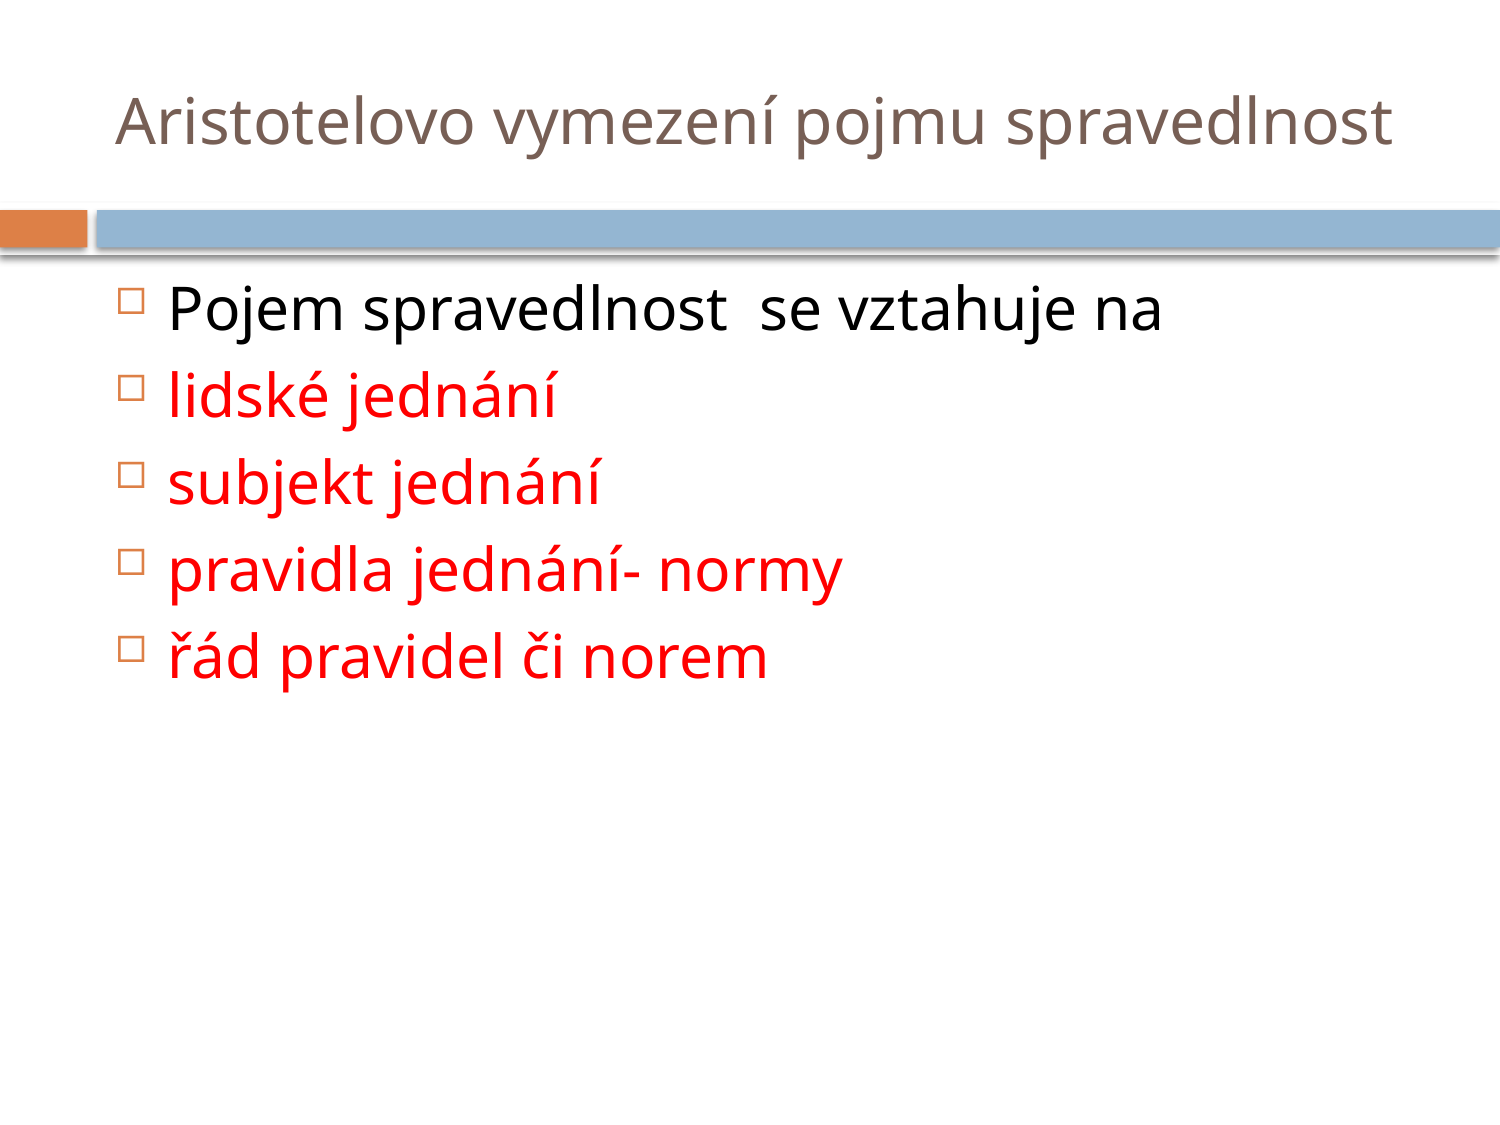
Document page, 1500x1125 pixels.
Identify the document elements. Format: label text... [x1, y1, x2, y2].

title Aristotelovo vymezení pojmu spravedlnost [100, 37, 1438, 200]
list Pojem spravedlnost se vztahuje na lidské jednání subjekt jednání pravidla jednání- normy řád pravidel či norem [100, 262, 1438, 1000]
